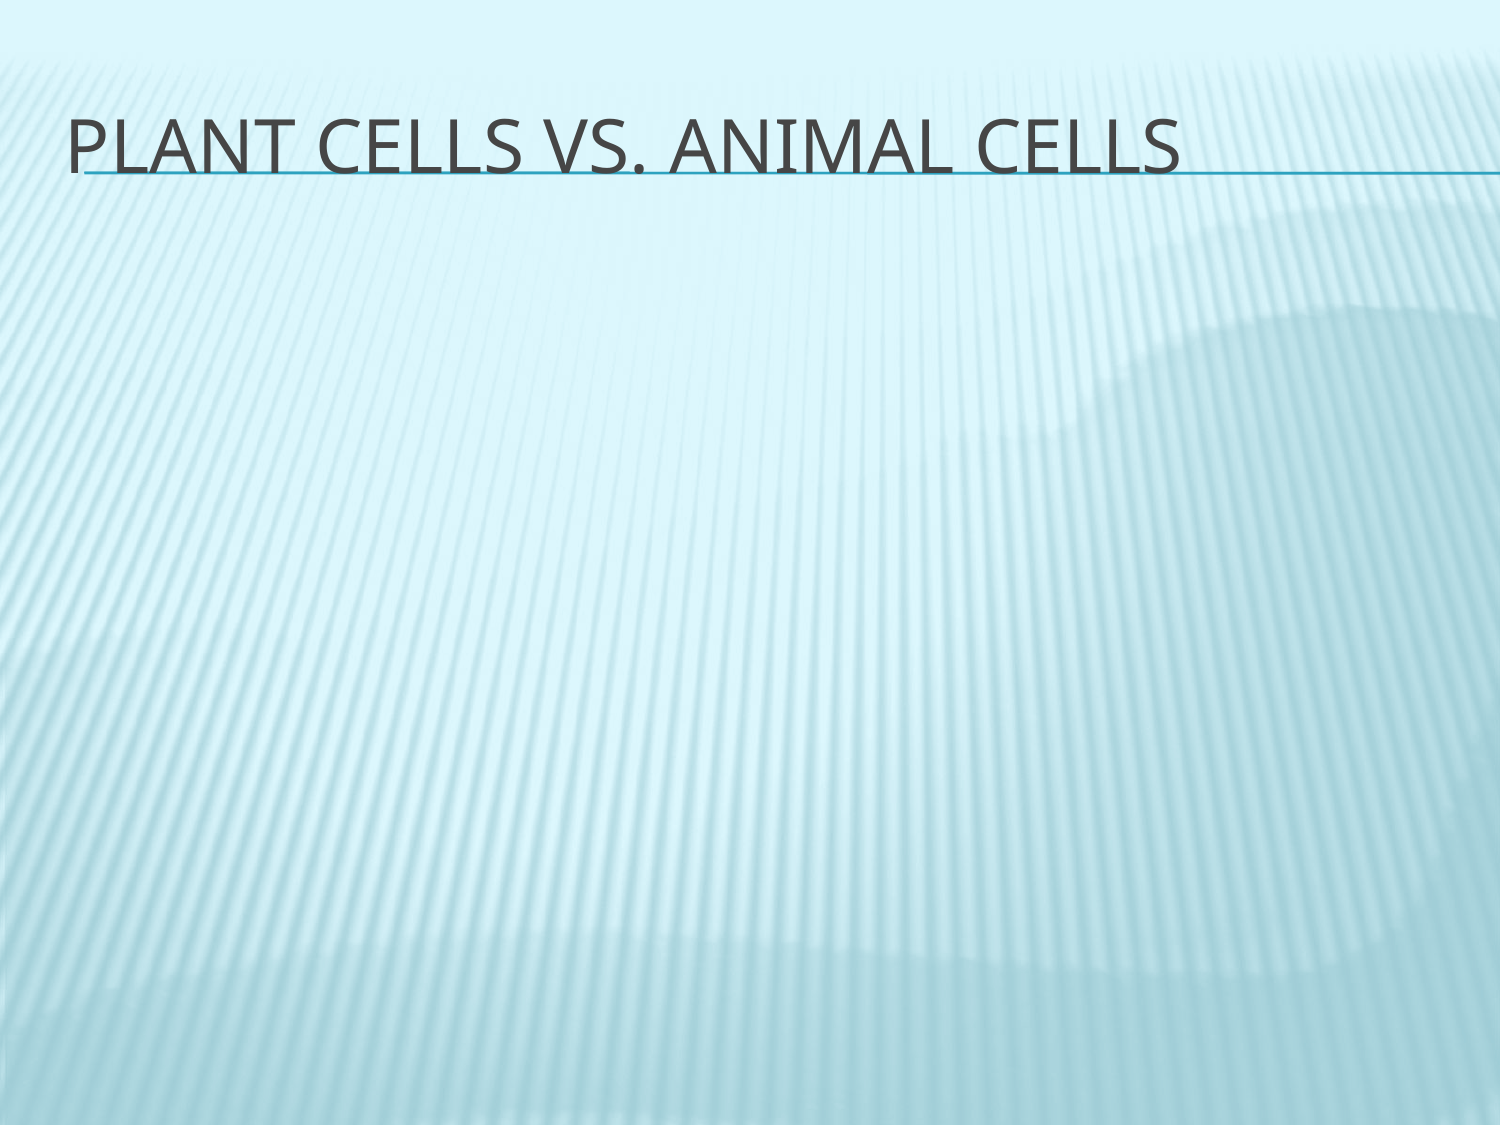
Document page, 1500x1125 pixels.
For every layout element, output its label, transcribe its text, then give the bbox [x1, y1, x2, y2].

title PLANT CELLS VS. ANIMAL CELLS [50, 75, 1475, 213]
